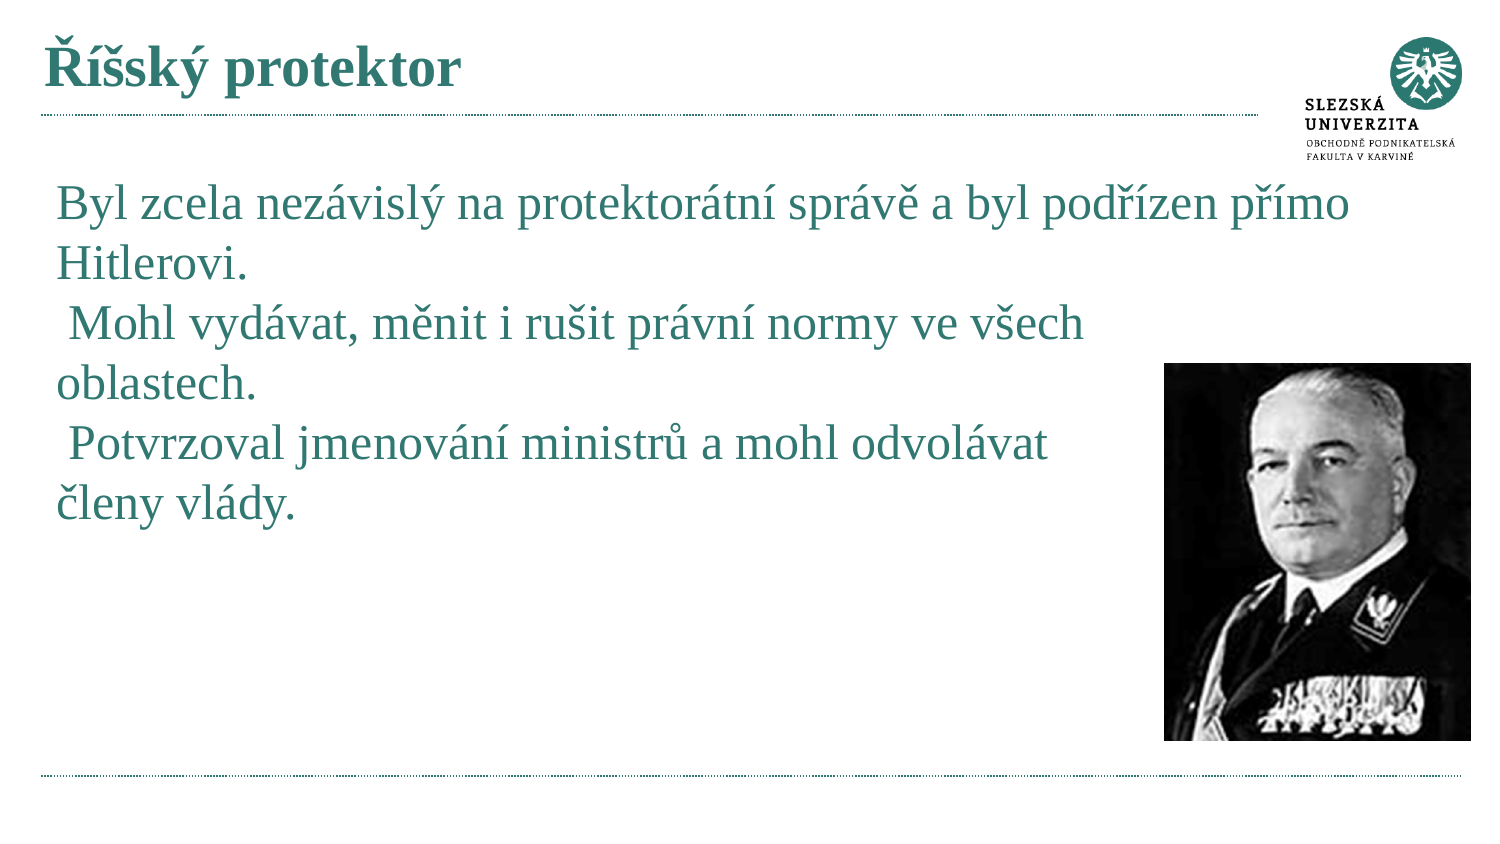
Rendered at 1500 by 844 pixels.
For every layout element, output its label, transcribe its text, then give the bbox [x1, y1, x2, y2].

picture [1163, 363, 1471, 742]
list Byl zcela nezávislý na protektorátní správě a byl podřízen přímo Hitlerovi. Mohl vydávat, měnit i rušit právní normy ve všech oblastech. Potvrzoval jmenování ministrů a mohl odvolávat členy vlády. [41, 161, 1471, 741]
picture [1305, 37, 1462, 160]
title Říšský protektor [29, 20, 1282, 116]
